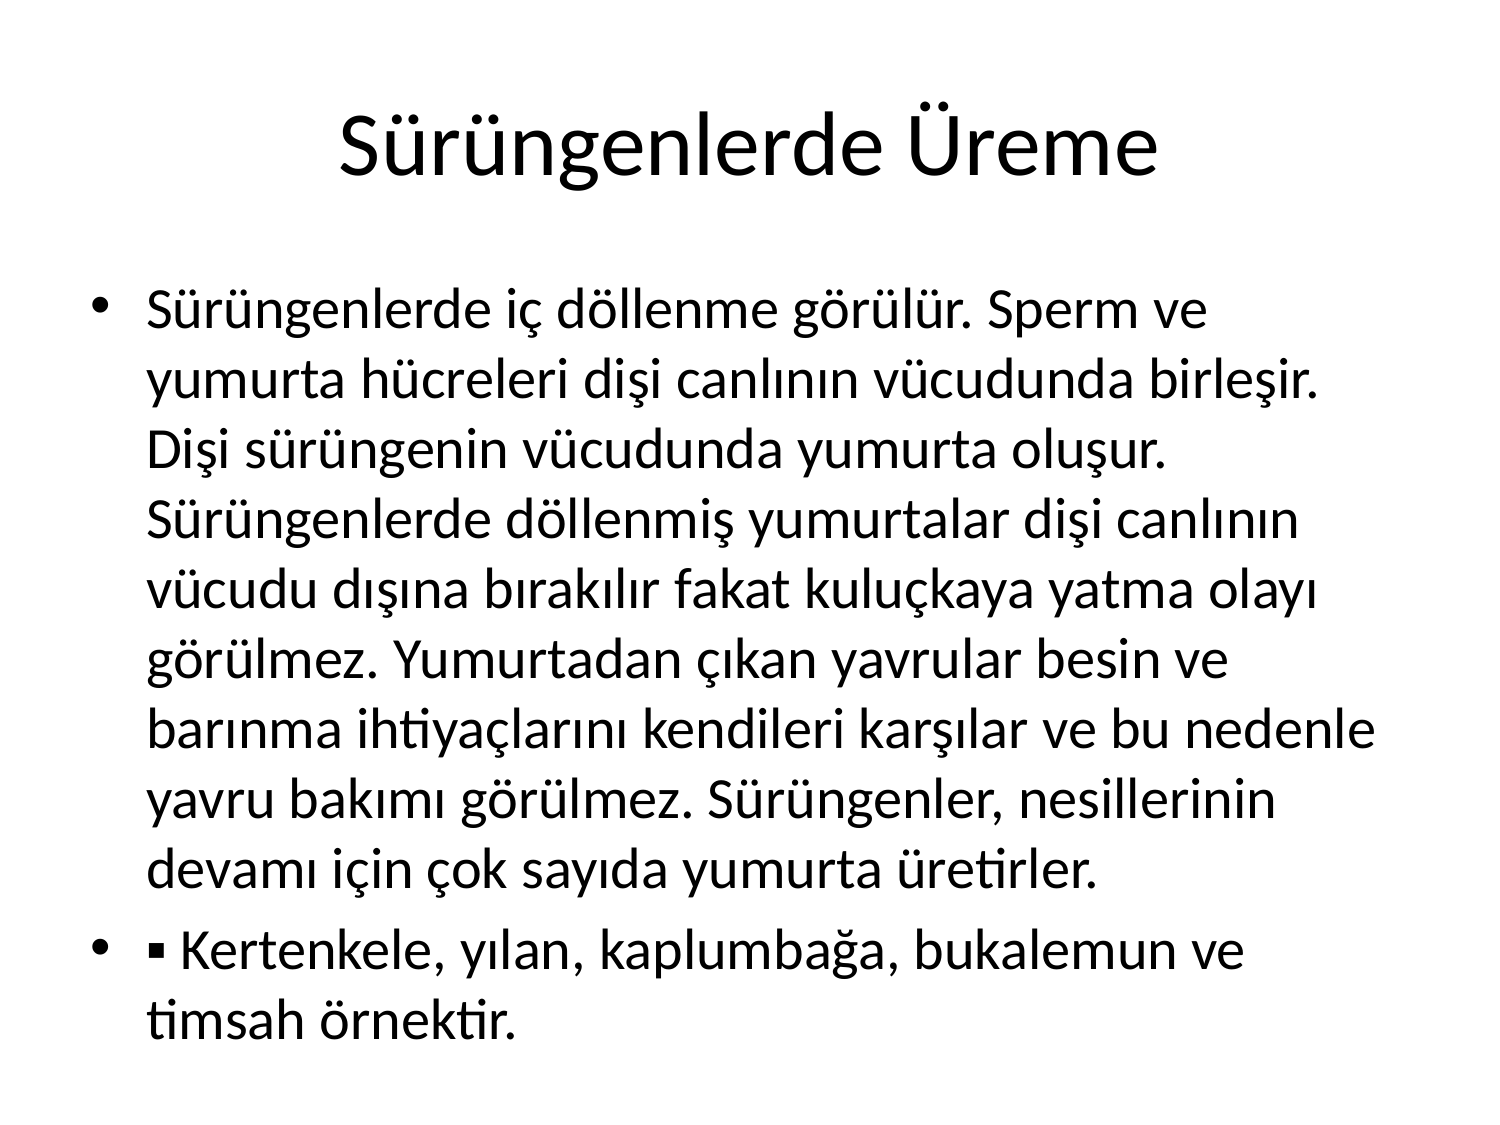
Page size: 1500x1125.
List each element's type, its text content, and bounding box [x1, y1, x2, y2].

title Sürüngenlerde Üreme [74, 44, 1426, 233]
list Sürüngenlerde iç döllenme görülür. Sperm ve yumurta hücreleri dişi canlının vücudunda birleşir. Dişi sürüngenin vücudunda yumurta oluşur. Sürüngenlerde döllenmiş yumurtalar dişi canlının vücudu dışına bırakılır fakat kuluçkaya yatma olayı görülmez. Yumurtadan çıkan yavrular besin ve barınma ihtiyaçlarını kendileri karşılar ve bu nedenle yavru bakımı görülmez. Sürüngenler, nesillerinin devamı için çok sayıda yumurta üretirler. ▪ Kertenkele, yılan, kaplumbağa, bukalemun ve timsah örnektir. [74, 262, 1426, 1006]
